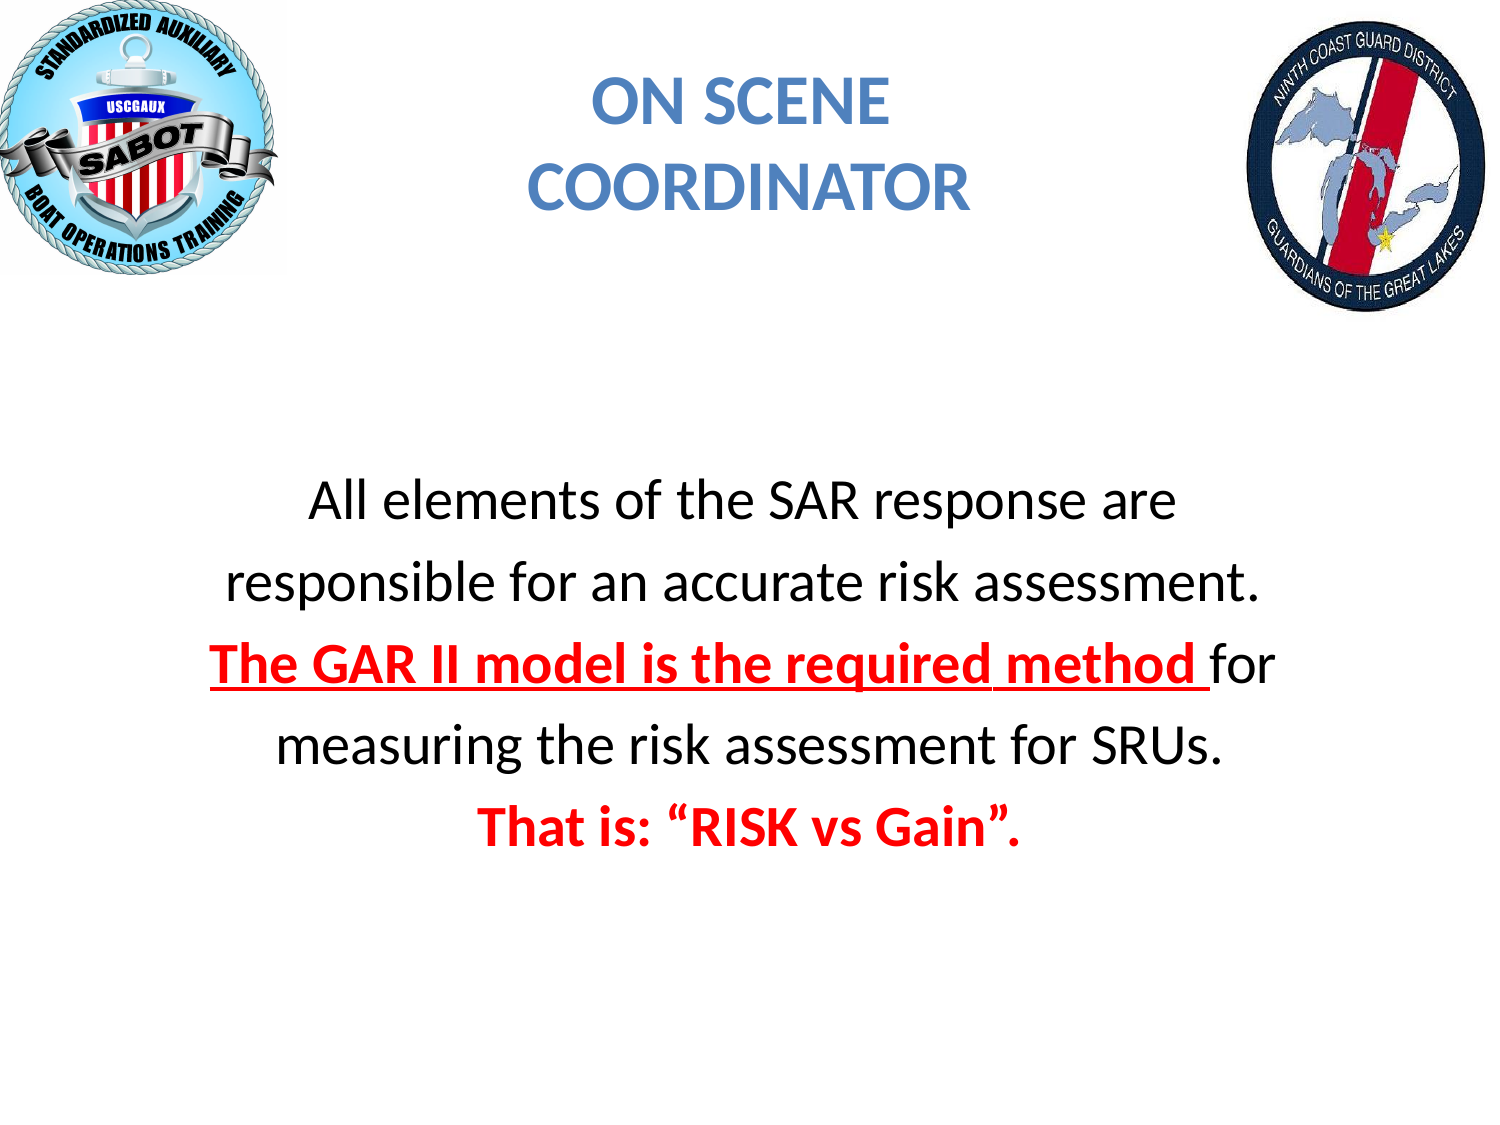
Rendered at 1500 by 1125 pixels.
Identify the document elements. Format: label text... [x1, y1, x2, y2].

list All elements of the SAR response are responsible for an accurate risk assessment. The GAR II model is the required method for measuring the risk assessment for SRUs. That is: “RISK vs Gain”. [0, 362, 1500, 1088]
title ON SCENE COORDINATOR [292, 45, 1230, 233]
picture [0, 0, 287, 276]
picture [1236, 0, 1500, 338]
